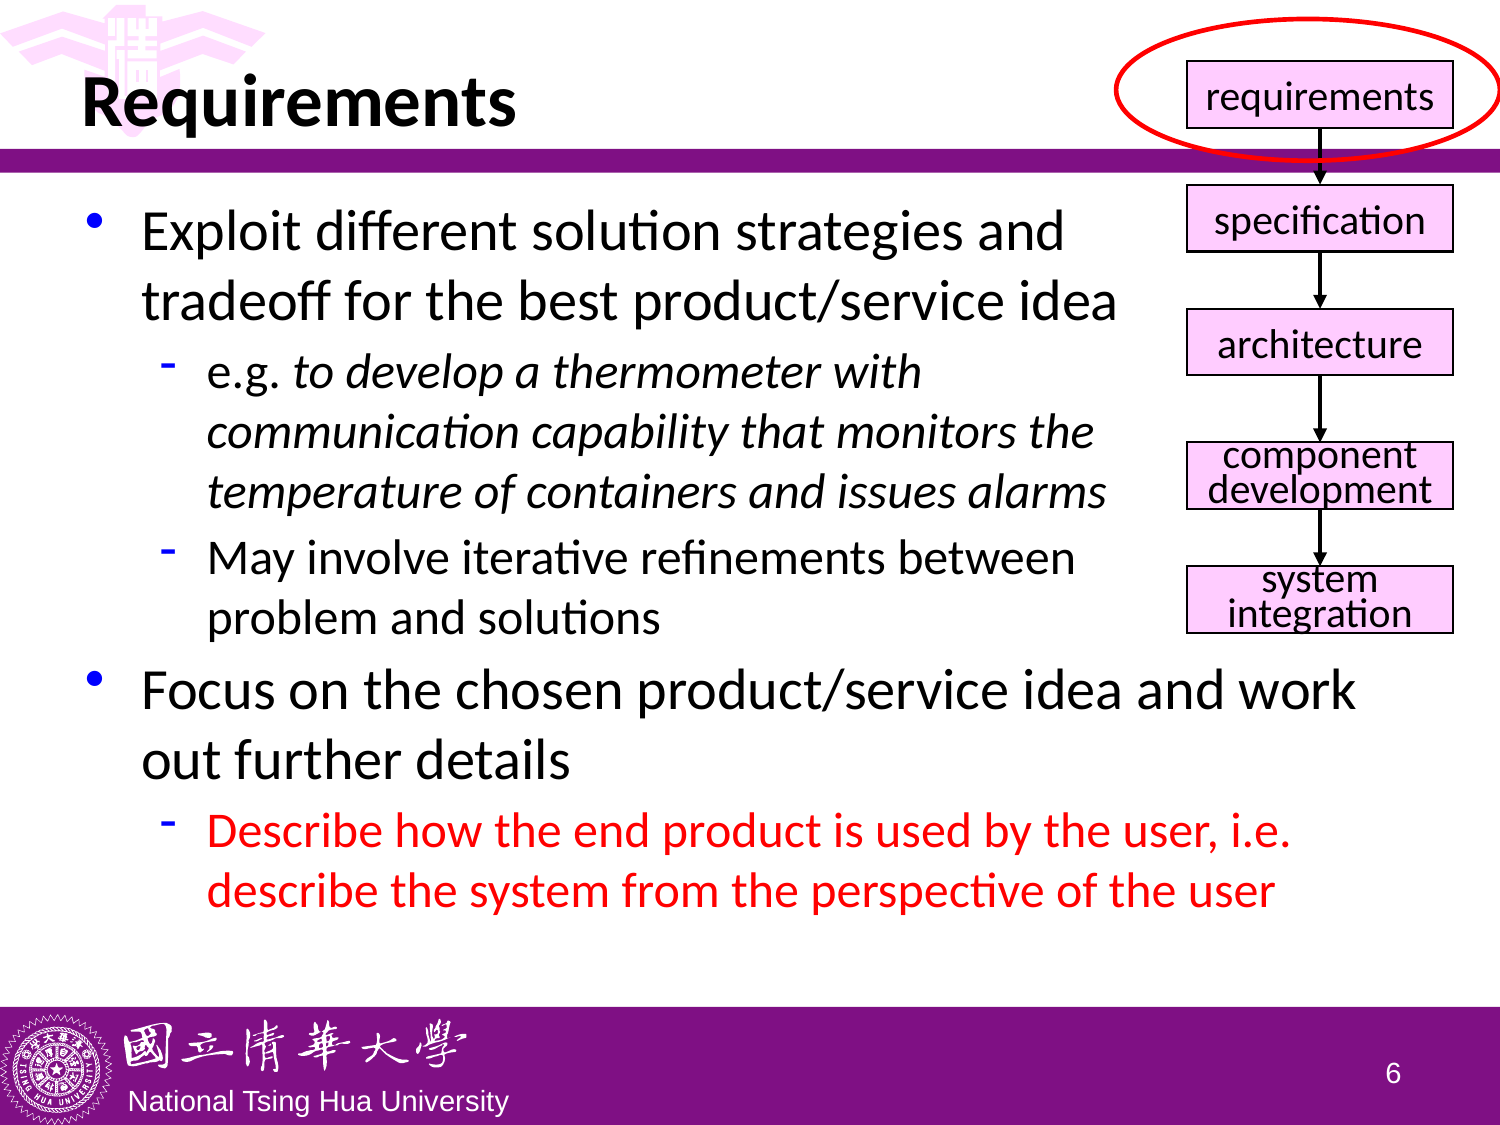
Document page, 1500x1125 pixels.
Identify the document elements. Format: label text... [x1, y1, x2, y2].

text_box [1186, 60, 1454, 634]
title Requirements [66, 37, 1186, 149]
text_box [1116, 18, 1500, 145]
slide_number 5 [1104, 1021, 1417, 1097]
list Exploit different solution strategies and tradeoff for the best product/service idea e.g. to develop a thermometer with communication capability that monitors the temperature of containers and issues alarms May involve iterative refinements between problem and solutions Focus on the chosen product/service idea and work out further details Describe how the end product is used by the user, i.e. describe the system from the perspective of the user [69, 184, 1412, 1000]
